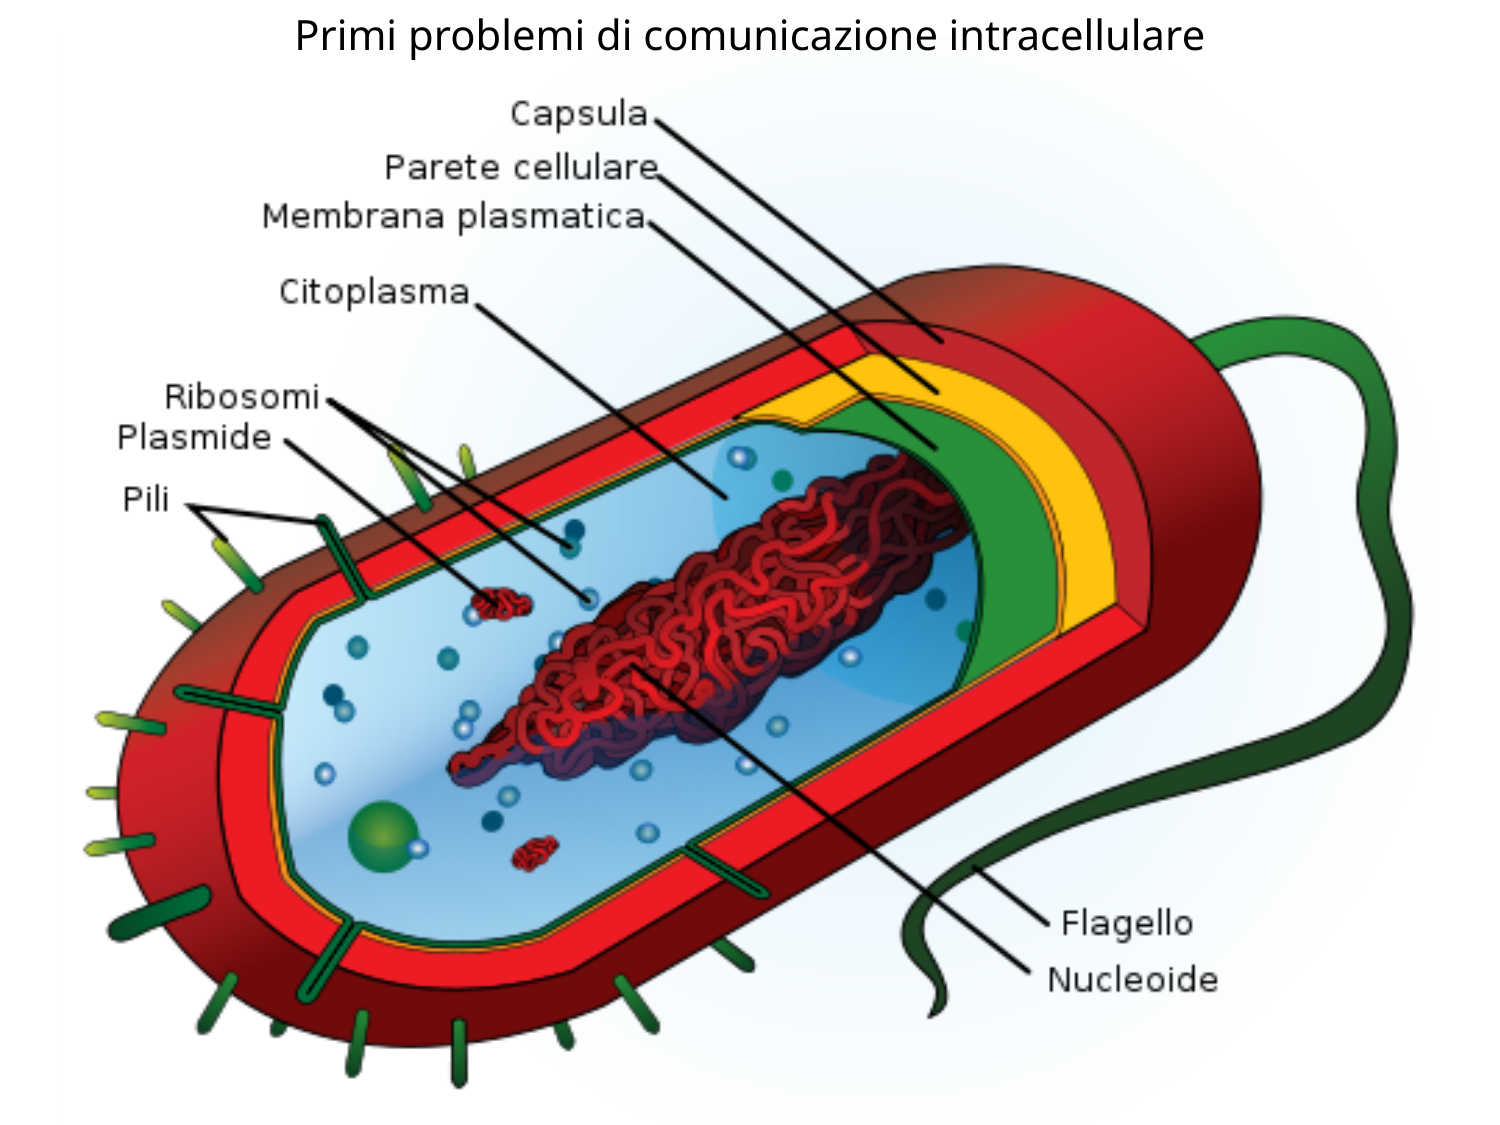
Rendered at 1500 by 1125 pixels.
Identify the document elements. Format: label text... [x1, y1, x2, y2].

picture [62, 37, 1438, 1123]
text_box Primi problemi di comunicazione intracellulare [0, 1, 1500, 67]
